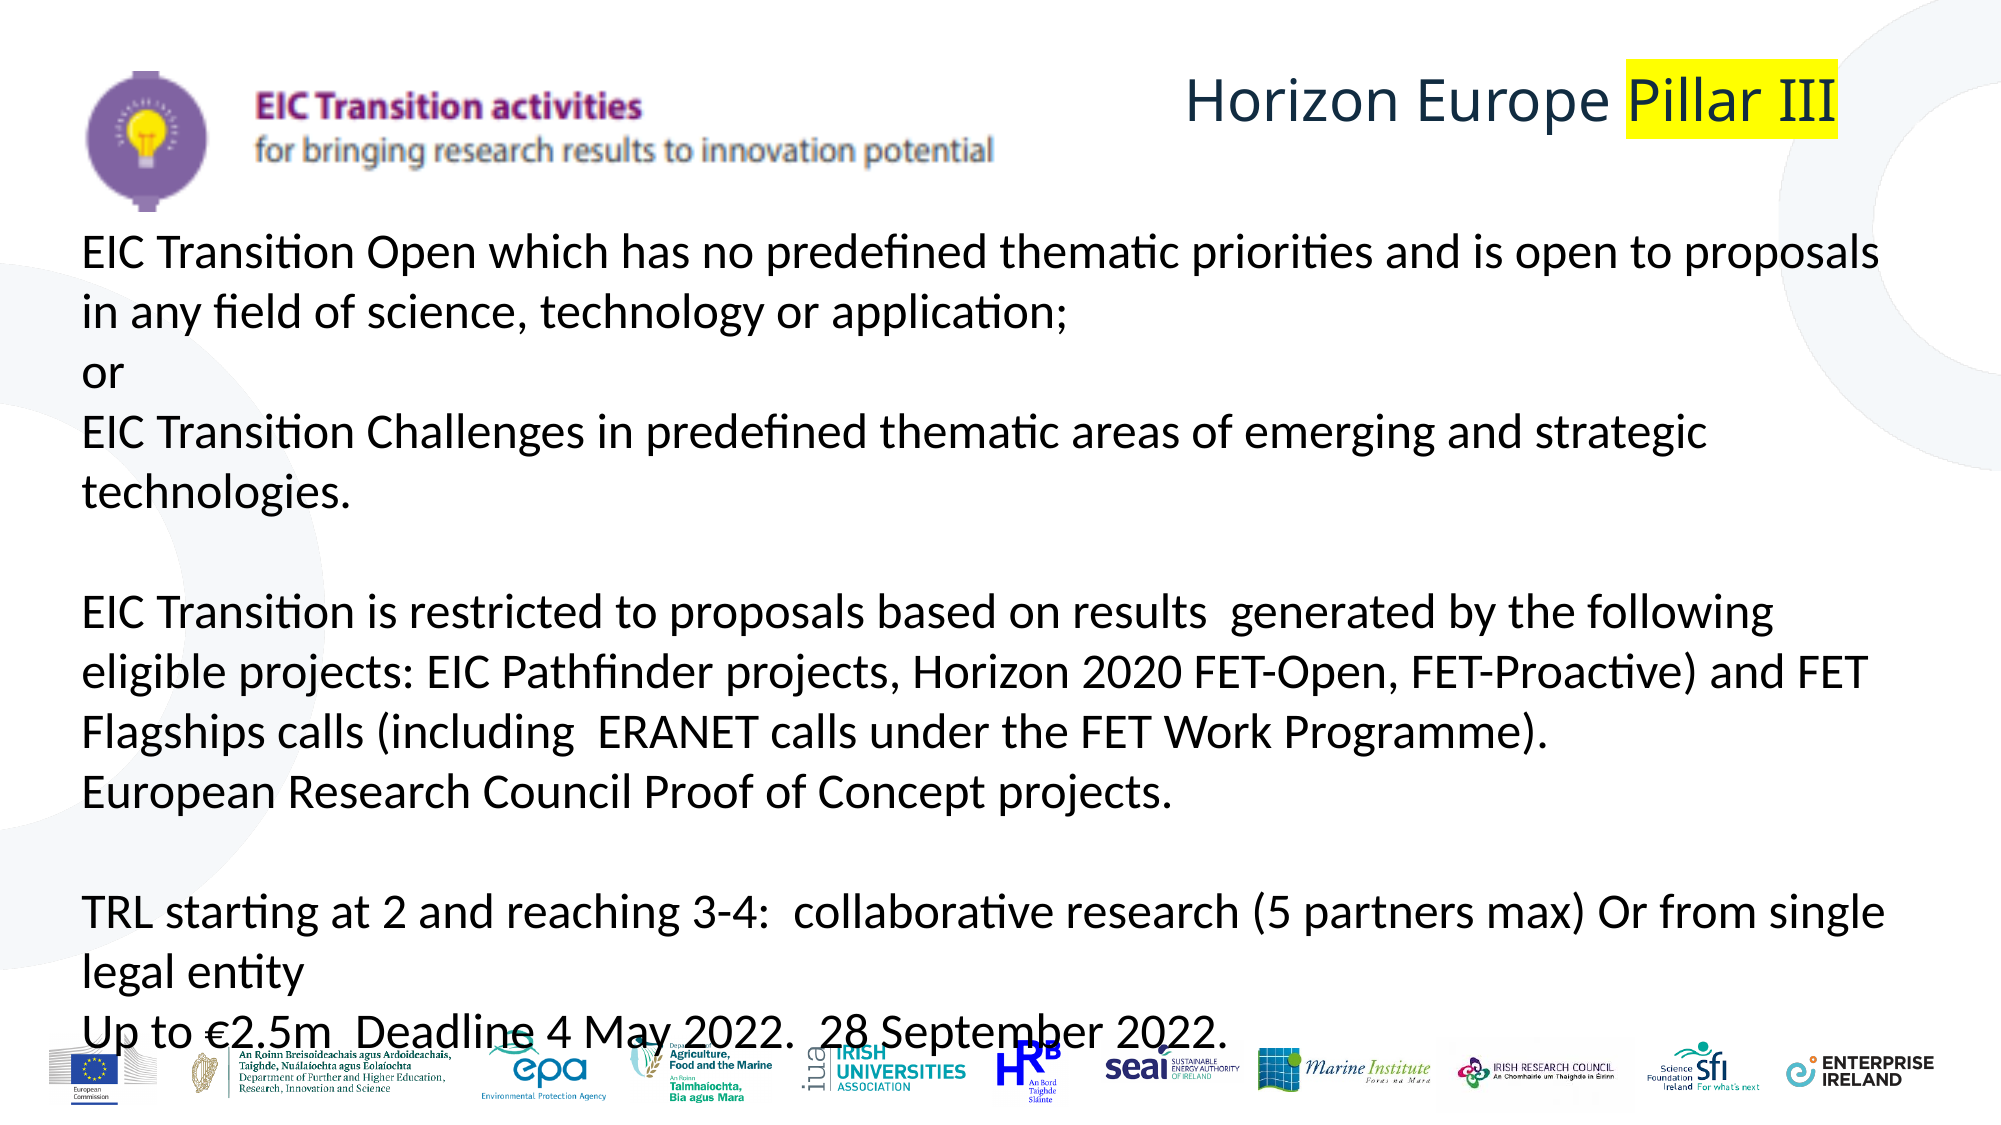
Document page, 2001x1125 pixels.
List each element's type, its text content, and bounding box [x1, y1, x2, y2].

picture [66, 71, 1177, 212]
text_box Horizon Europe Pillar III [1176, 55, 1851, 141]
text_box EIC Transition Open which has no predefined thematic priorities and is open to proposals in any field of science, technology or application; or EIC Transition Challenges in predefined thematic areas of emerging and strategic technologies. EIC Transition is restricted to proposals based on results generated by the following eligible projects: EIC Pathfinder projects, Horizon 2020 FET-Open, FET-Proactive) and FET Flagships calls (including ERANET calls under the FET Work Programme). European Research Council Proof of Concept projects. TRL starting at 2 and reaching 3-4: collaborative research (5 partners max) Or from single legal entity Up to €2.5m Deadline 4 May 2022. 28 September 2022. EIC Transition Challenge: Process and system integration of clean energy technologies. [66, 211, 1934, 1125]
picture [49, 1033, 66, 1105]
